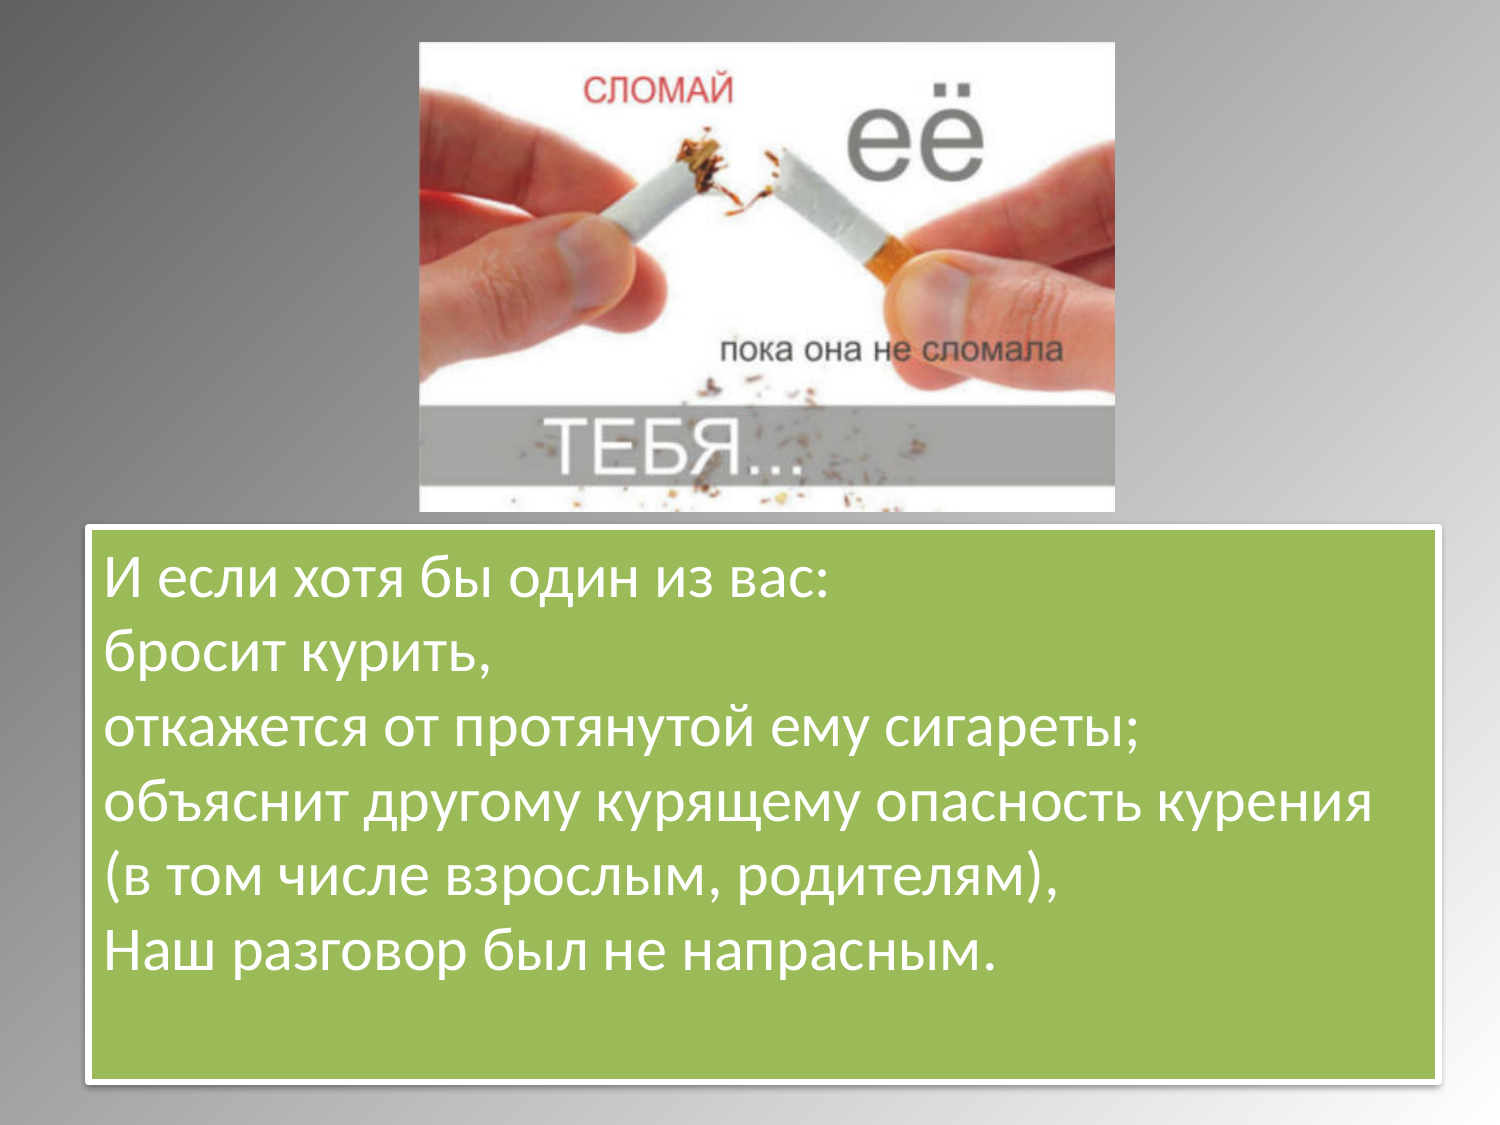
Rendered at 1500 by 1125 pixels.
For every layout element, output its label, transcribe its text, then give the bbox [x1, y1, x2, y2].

title И если хотя бы один из вас: бросит курить, откажется от протянутой ему сигареты; объяснит другому курящему опасность курения (в том числе взрослым, родителям), Наш разговор был не напрасным. [85, 524, 1442, 1085]
picture [418, 42, 1115, 512]
